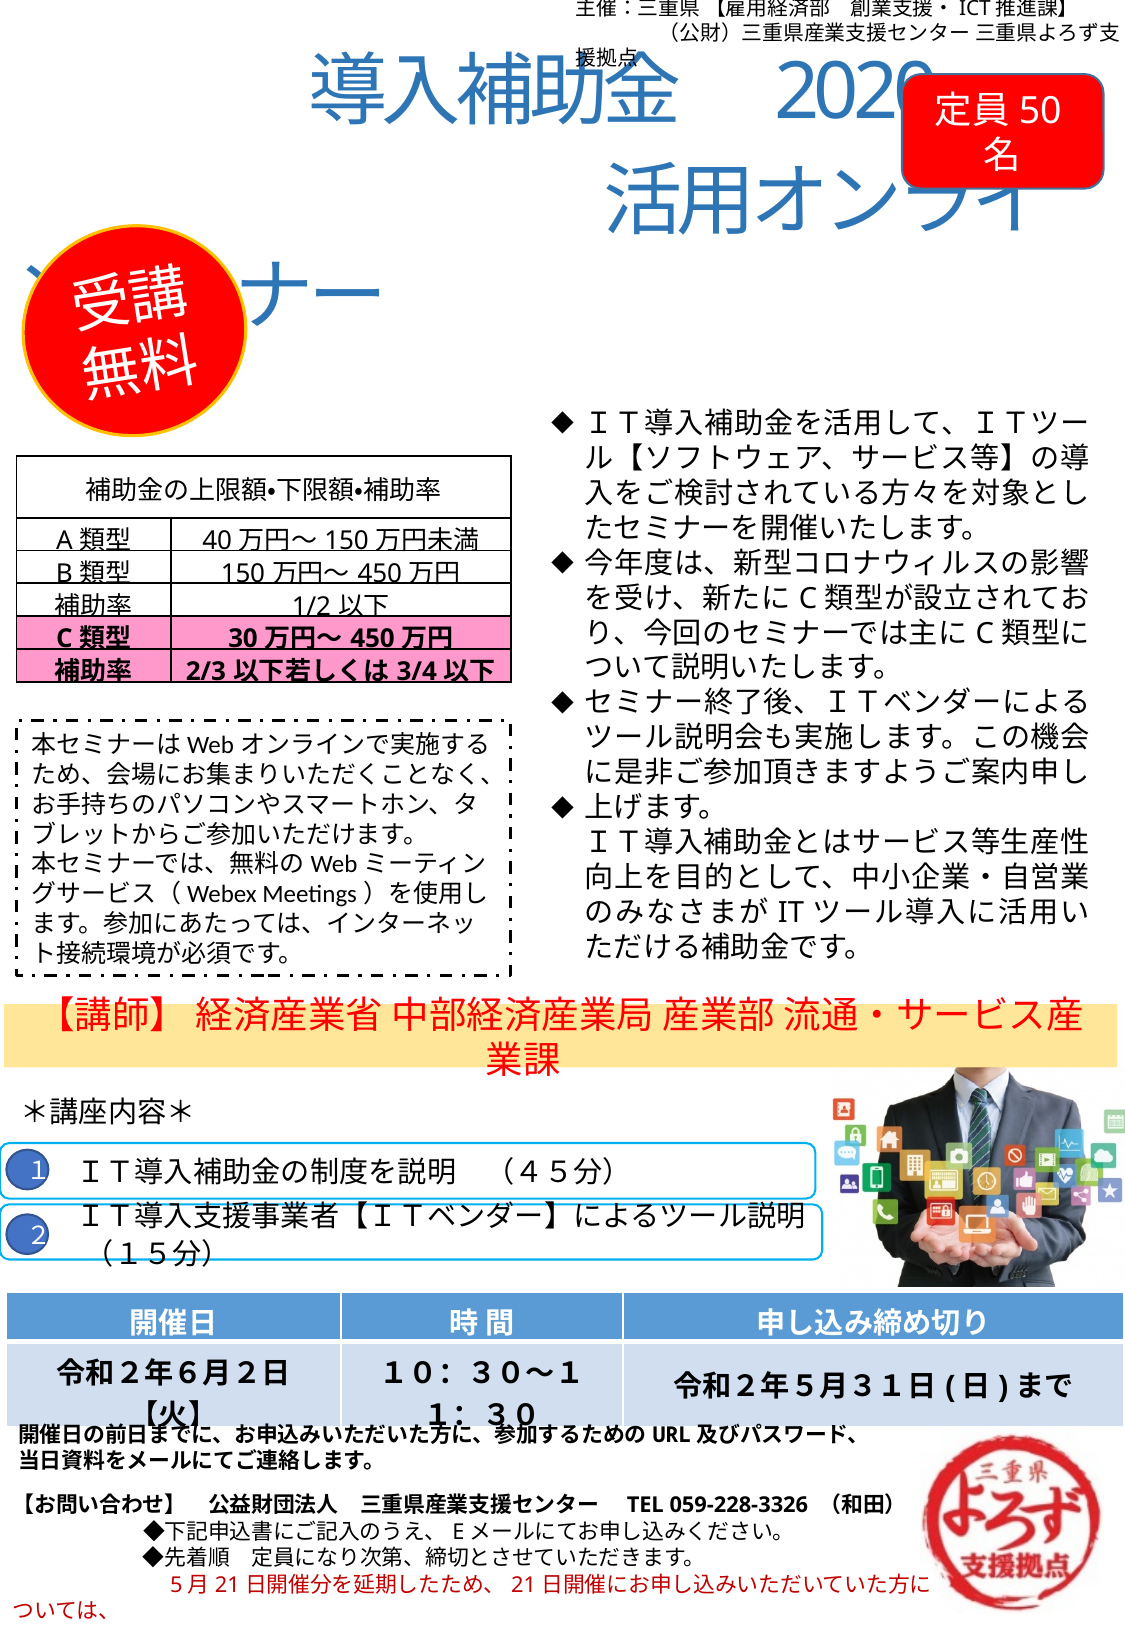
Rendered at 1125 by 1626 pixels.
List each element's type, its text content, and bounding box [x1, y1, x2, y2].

table_cell 40万円～150万円未満 [172, 519, 510, 550]
table_cell 令和２年６月２日【火】 [7, 1344, 340, 1412]
text_box ＩＴ導入支援事業者【ＩＴベンダー】によるツール説明 （１５分） [0, 1203, 824, 1261]
table_cell １０：３０～１１：３０ [342, 1344, 622, 1412]
table_header 開催日 [7, 1293, 340, 1339]
table_cell 30万円～450万円 [172, 617, 510, 648]
text_box ＩＴ導入補助金の制度を説明 （４５分） [0, 1141, 817, 1200]
text_box 定員50名 [900, 73, 1105, 190]
table_header 時 間 [342, 1293, 622, 1339]
table_cell 補助率 [17, 584, 170, 615]
table_cell 2/3以下若しくは3/4以下 [172, 650, 510, 681]
text_box ＊講座内容＊ [5, 1089, 224, 1126]
text_box ◆ ◆ ◆ ◆ [536, 394, 589, 864]
table_header 申し込み締め切り [624, 1293, 1123, 1339]
text_box 本セミナーはWebオンラインで実施するため、会場にお集まりいただくことなく、お手持ちのパソコンやスマートホン、タブレットからご参加いただけます。 本セミナーでは、無料のWebミーティングサービス（Webex Meetings）を使用します。参加にあたっては、インターネット接続環境が必須です。 [16, 720, 511, 976]
text_box ＩＴ導入補助金を活用して、ＩＴツール【ソフトウェア、サービス等】の導入をご検討されている方々を対象としたセミナーを開催いたします。 今年度は、新型コロナウィルスの影響を受け、新たにC類型が設立されており、今回のセミナーでは主にC類型について説明いたします。 セミナー終了後、ＩＴベンダーによるツール説明会も実施します。この機会に是非ご参加頂きますようご案内申し上げます。 ＩＴ導入補助金とはサービス等生産性向上を目的として、中小企業・自営業のみなさまがITツール導入に活用いただける補助金です。 [571, 397, 1104, 971]
picture [920, 1430, 1104, 1614]
picture [831, 1066, 1125, 1287]
text_box １ [5, 1148, 50, 1191]
table_cell A類型 [17, 519, 170, 550]
text_box 受講 無料 [21, 224, 248, 438]
table_cell 1/2以下 [172, 584, 510, 615]
table_header 補助金の上限額・下限額・補助率 [17, 457, 510, 517]
table_cell 補助率 [17, 650, 170, 681]
text_box 【講師】 経済産業省 中部経済産業局 産業部 流通・サービス産業課 [3, 1003, 1118, 1068]
text_box 開催日の前日までに、お申込みいただいた方に、参加するためのURL及びパスワード、 当日資料をメールにてご連絡します。 [3, 1412, 873, 1480]
table_cell C類型 [17, 617, 170, 648]
table_cell B類型 [17, 551, 170, 582]
table_cell 150万円～450万円 [172, 551, 510, 582]
text_box ＩＴ導入補助金 2020 活用オンラインセミナー [0, 41, 1125, 267]
text_box 主催：三重県 【雇用経済部 創業支援・ICT推進課】 （公財）三重県産業支援センター 三重県よろず支援拠点 [562, 1, 1125, 62]
text_box 【お問い合わせ】 公益財団法人 三重県産業支援センター TEL 059-228-3326 （和田） ◆下記申込書にご記入のうえ、Eメールにてお申し込みください。 ◆先着順 定員になり次第、締切とさせていただきます。 5月21日開催分を延期したため、21日開催にお申し込みいただいていた方については、 再度申し込みいただく必要はございません。 [0, 1481, 966, 1625]
table_cell 令和２年５月３１日(日)まで [624, 1344, 1123, 1426]
